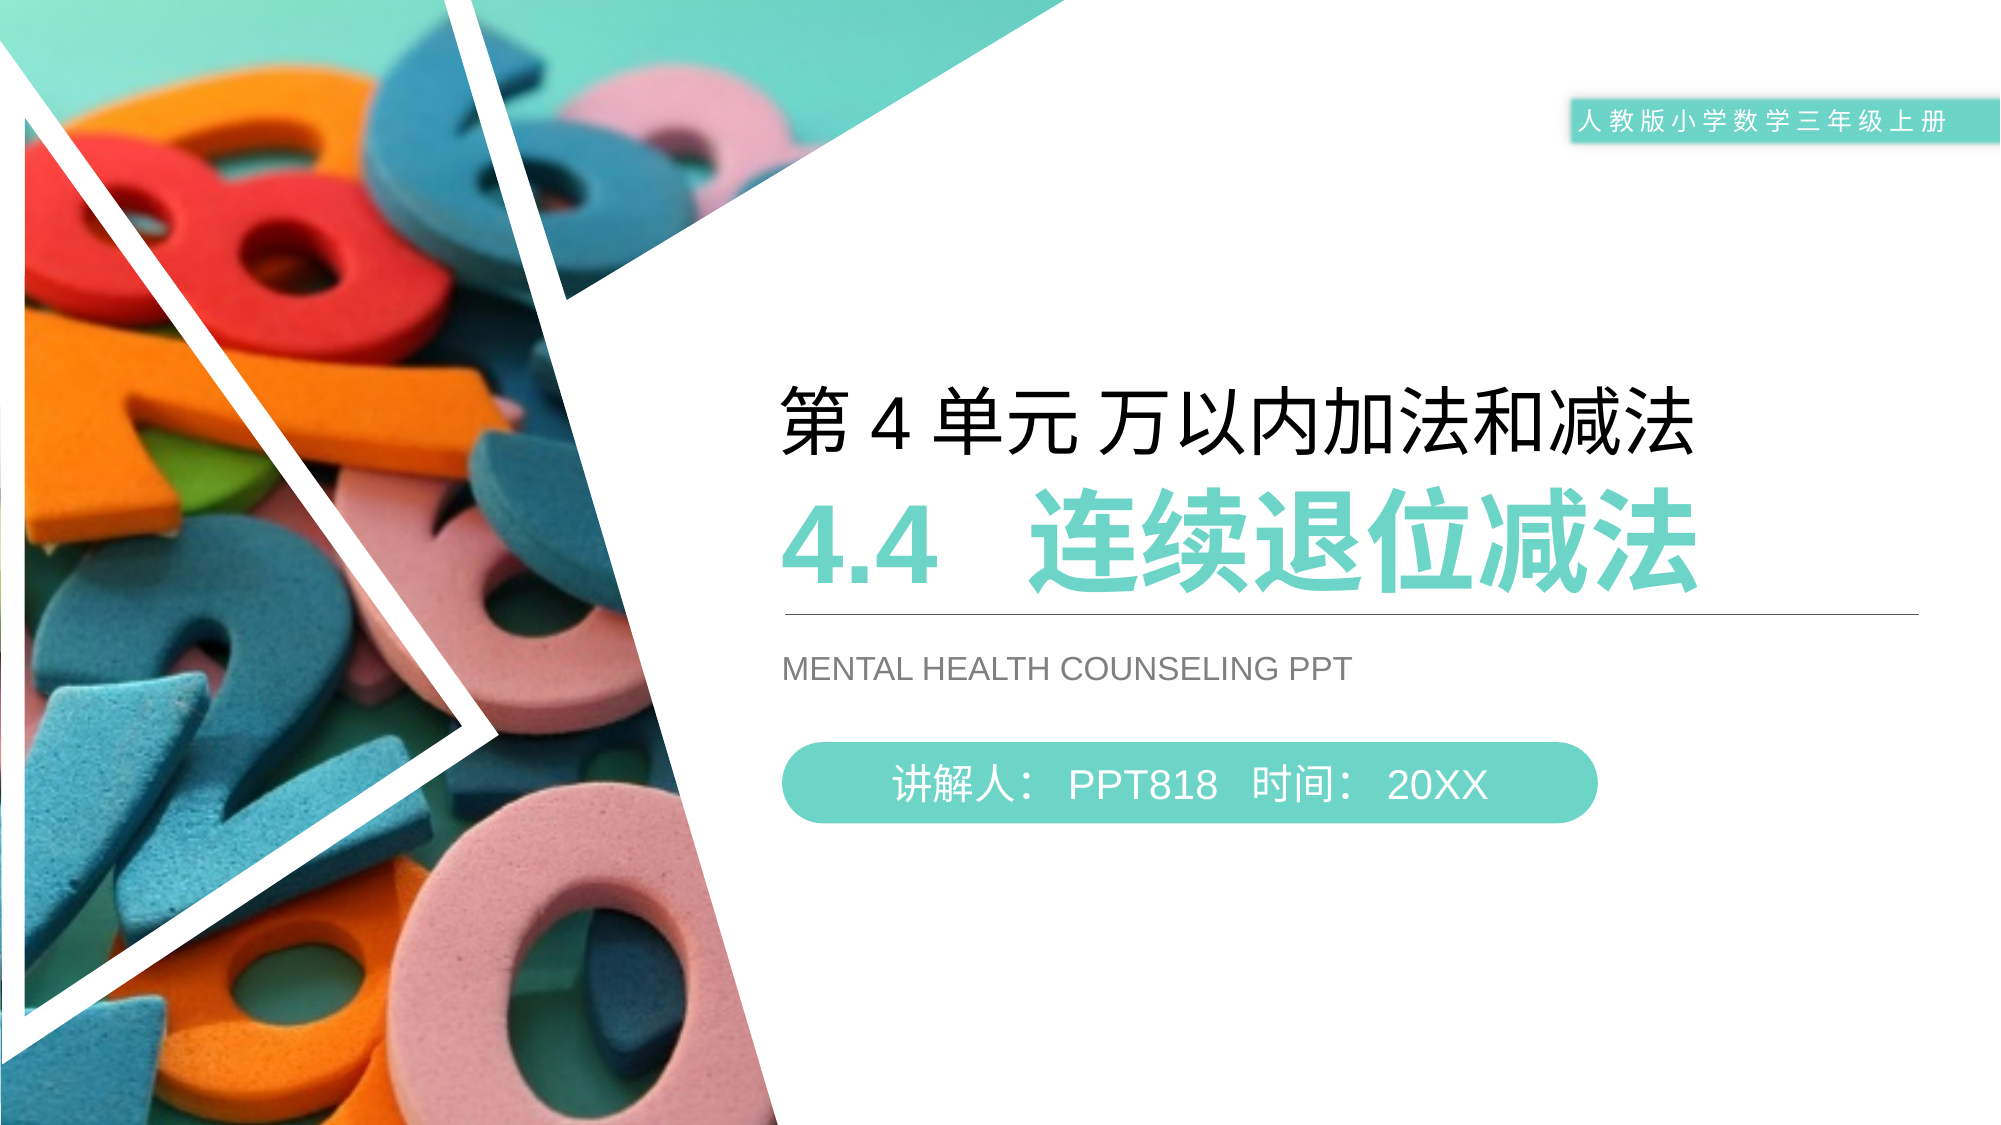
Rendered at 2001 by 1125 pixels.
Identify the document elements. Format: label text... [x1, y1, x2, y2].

picture [0, 0, 1065, 1125]
text_box 人教版小学数学三年级上册 [1574, 103, 2000, 141]
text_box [763, 377, 1934, 824]
